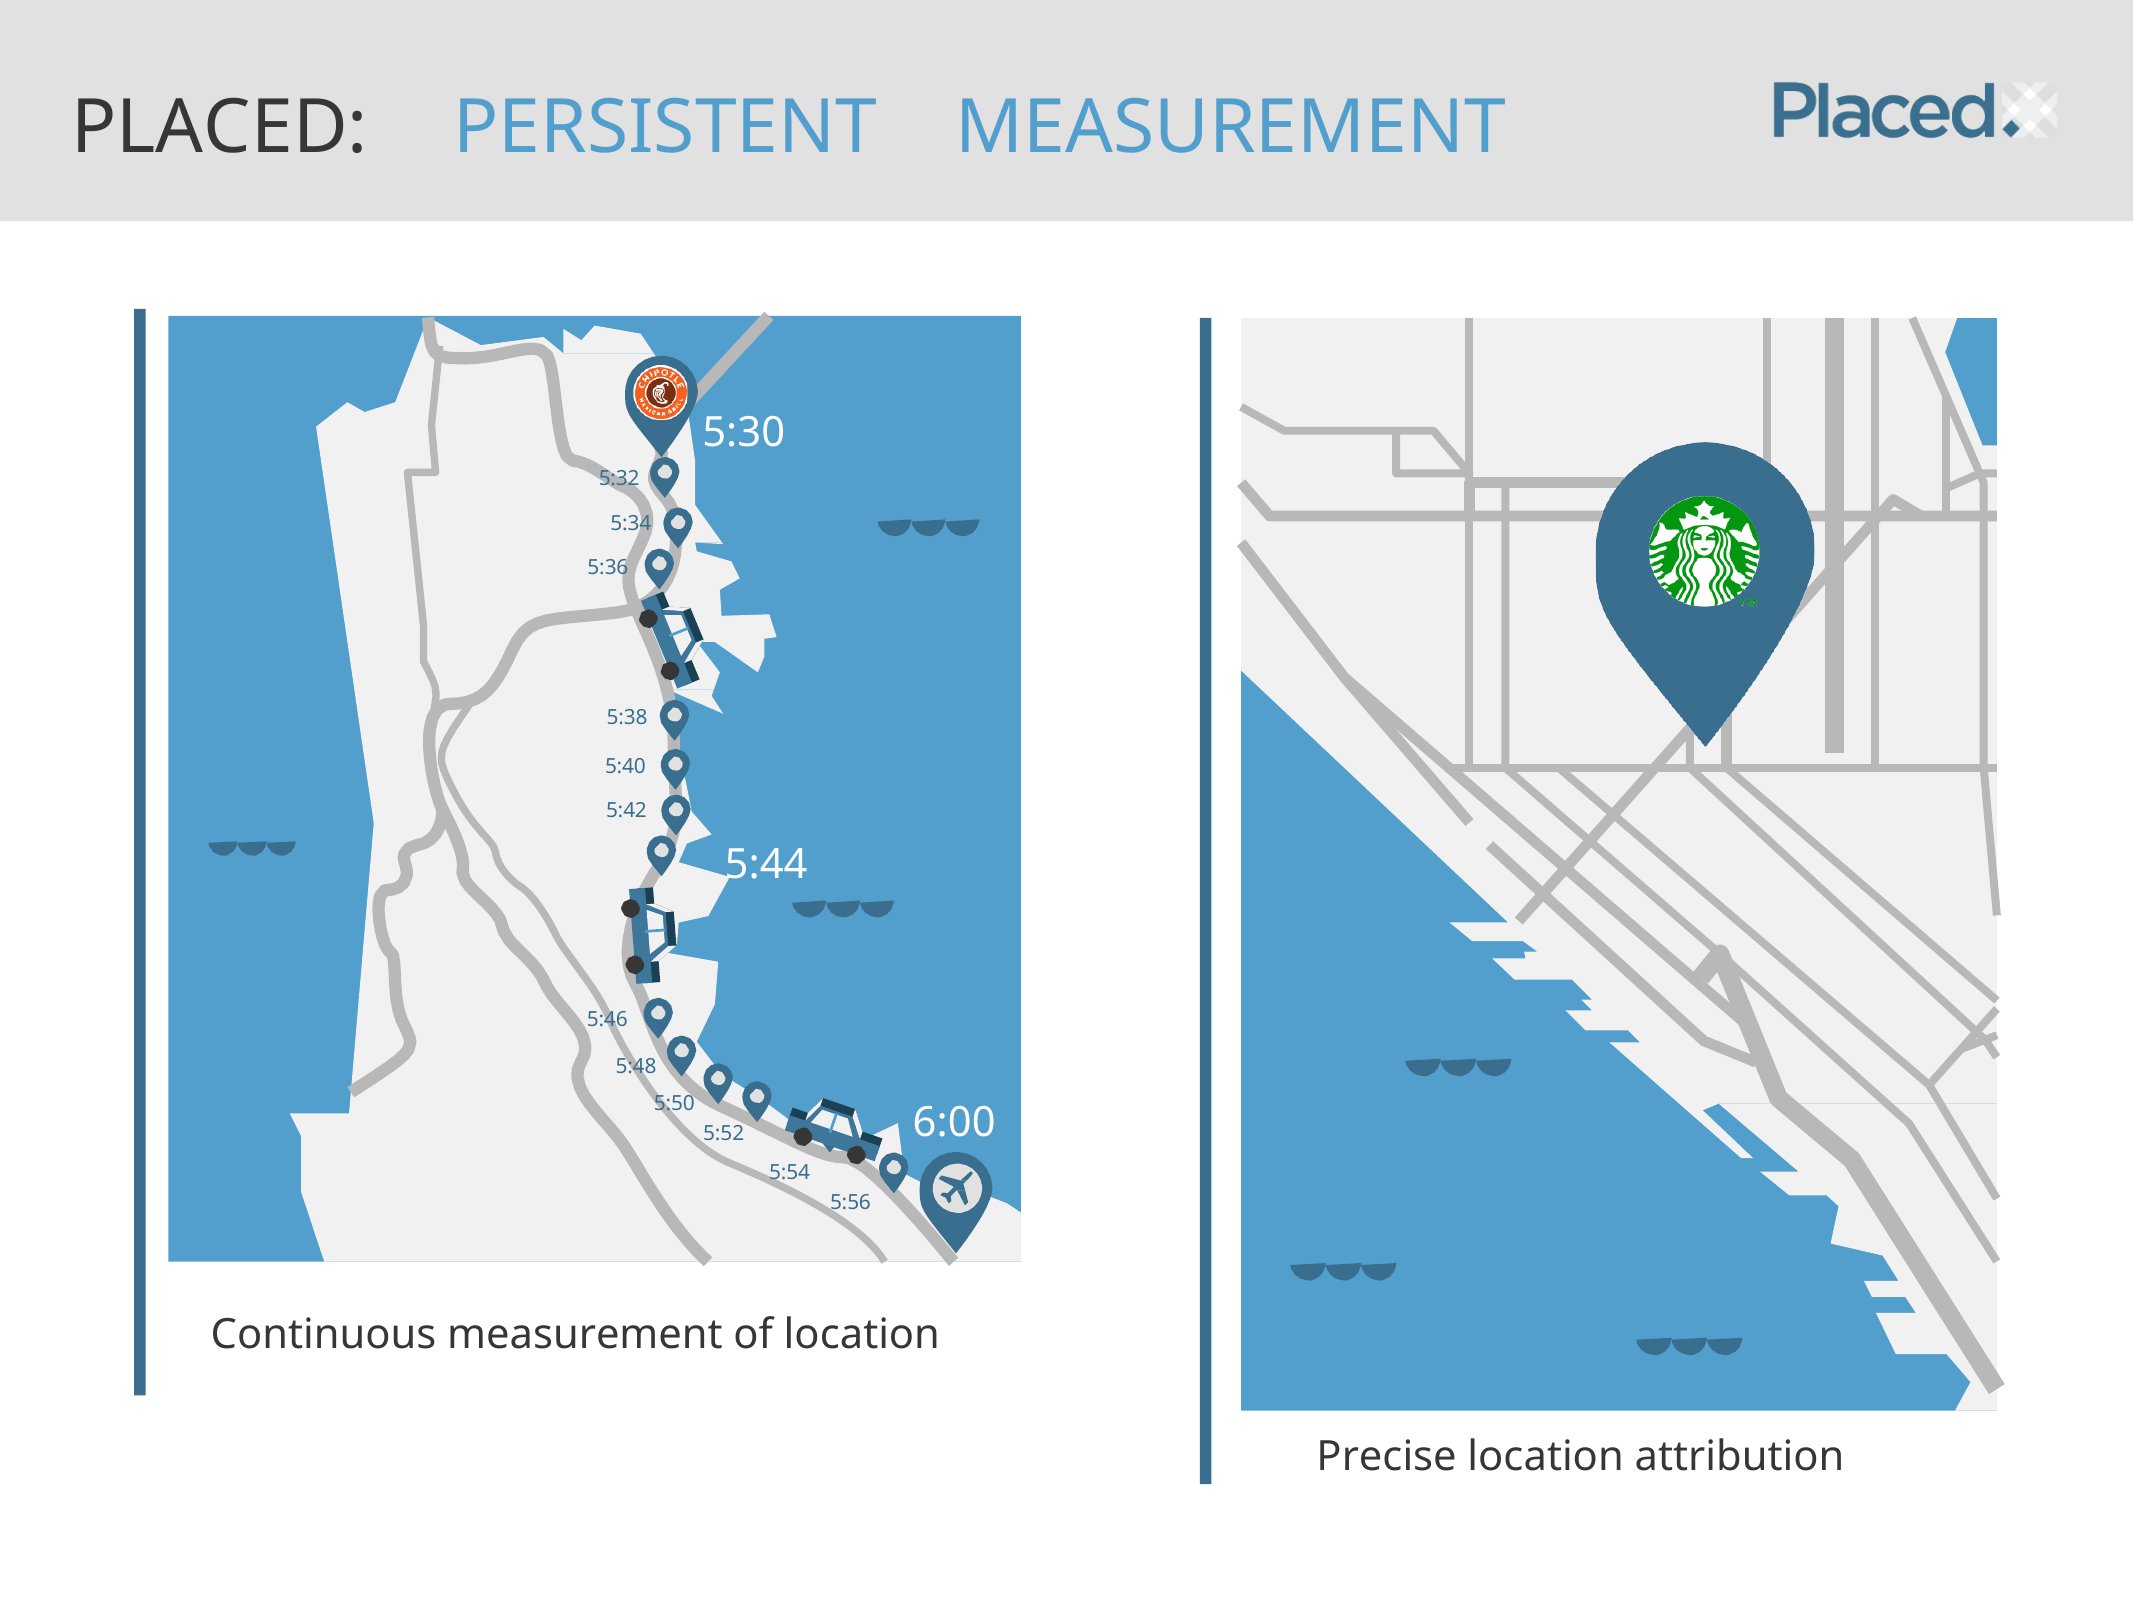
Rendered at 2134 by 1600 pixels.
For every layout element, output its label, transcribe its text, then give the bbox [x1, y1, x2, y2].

text_box [646, 905, 669, 961]
text_box [1673, 747, 1689, 759]
text_box [1912, 317, 1997, 916]
text_box [646, 778, 893, 1191]
text_box [805, 1098, 823, 1121]
text_box [1835, 508, 1874, 516]
text_box [168, 315, 768, 1262]
text_box [826, 900, 860, 918]
text_box [861, 1131, 883, 1146]
text_box [784, 1115, 880, 1162]
text_box 5:48 [613, 1052, 664, 1078]
text_box [1241, 672, 1969, 1411]
text_box [1489, 845, 1756, 1063]
text_box [832, 1114, 853, 1137]
text_box [1984, 516, 1997, 767]
picture [1746, 54, 2085, 167]
text_box [637, 355, 686, 365]
text_box [831, 1214, 885, 1262]
text_box [1875, 510, 1882, 516]
text_box [1815, 507, 1834, 516]
text_box [1241, 318, 1469, 471]
text_box [1241, 484, 1469, 767]
text_box [1875, 318, 1939, 513]
text_box 5:34 [608, 509, 659, 535]
text_box [666, 912, 677, 945]
text_box [654, 842, 669, 857]
text_box [1290, 1263, 1326, 1281]
text_box [881, 1123, 902, 1154]
text_box [939, 1197, 1021, 1262]
text_box [1835, 516, 1874, 563]
text_box [1835, 520, 1874, 603]
text_box [666, 1035, 697, 1077]
text_box [709, 1157, 884, 1262]
text_box [429, 615, 715, 1262]
text_box [1440, 1058, 1476, 1077]
text_box [792, 900, 826, 918]
text_box [1241, 408, 1469, 492]
text_box [1505, 482, 1997, 1262]
text_box [636, 604, 644, 615]
text_box 5:54 [767, 1159, 818, 1185]
text_box [656, 591, 670, 609]
text_box 5:30 [700, 404, 798, 455]
text_box [1558, 767, 1997, 1199]
text_box [1946, 318, 1997, 445]
text_box [671, 514, 686, 530]
text_box [428, 317, 674, 750]
text_box [823, 1144, 834, 1153]
text_box [648, 931, 665, 955]
text_box 5:42 [604, 796, 655, 822]
text_box [1546, 868, 1568, 892]
text_box [684, 609, 704, 642]
text_box [640, 594, 693, 689]
text_box [429, 317, 675, 607]
text_box [669, 802, 684, 817]
text_box 5:40 [602, 752, 656, 778]
text_box 5:50 [651, 1089, 703, 1115]
text_box [1815, 516, 1834, 586]
text_box [644, 548, 674, 590]
text_box 5:44 [722, 837, 821, 888]
text_box [1566, 841, 1594, 871]
text_box [1707, 1337, 1743, 1356]
text_box [742, 1081, 772, 1123]
text_box [821, 1098, 855, 1116]
text_box [664, 615, 687, 634]
text_box [674, 1043, 689, 1058]
text_box [1913, 318, 1997, 473]
text_box [672, 629, 692, 656]
text_box [659, 699, 690, 741]
text_box 5:46 [584, 1005, 636, 1031]
text_box [1506, 482, 1595, 623]
text_box [1815, 566, 1834, 623]
text_box Continuous measurement of location [208, 1309, 976, 1357]
text_box [877, 519, 912, 537]
text_box 5:52 [701, 1119, 750, 1145]
text_box [750, 1088, 765, 1103]
text_box [1344, 678, 1470, 823]
text_box [1476, 1058, 1512, 1077]
text_box [134, 308, 146, 1396]
text_box [806, 1105, 859, 1139]
text_box [1875, 516, 1975, 767]
text_box [434, 357, 593, 713]
text_box [911, 519, 946, 537]
text_box [625, 369, 688, 457]
text_box [932, 1163, 983, 1213]
text_box [646, 903, 674, 913]
text_box [688, 367, 698, 419]
text_box [886, 1160, 902, 1175]
text_box [945, 519, 980, 537]
text_box [1671, 1337, 1707, 1356]
text_box [685, 661, 700, 683]
text_box [919, 1151, 993, 1254]
text_box [1875, 499, 1922, 563]
text_box [860, 900, 894, 918]
text_box [1241, 406, 1470, 474]
text_box [661, 794, 691, 836]
text_box [660, 661, 680, 681]
text_box [879, 1152, 909, 1194]
text_box [1700, 954, 1997, 1390]
text_box [662, 606, 691, 612]
text_box [643, 997, 673, 1039]
text_box [1405, 1058, 1441, 1077]
text_box [668, 756, 683, 771]
text_box [625, 955, 645, 975]
text_box [1325, 1263, 1361, 1281]
text_box [1518, 894, 1544, 922]
text_box [237, 841, 267, 856]
text_box [711, 1070, 726, 1085]
text_box [651, 962, 661, 983]
text_box [1983, 474, 1997, 515]
text_box [1767, 318, 1834, 508]
text_box [652, 556, 667, 571]
text_box [0, 0, 2134, 222]
text_box [736, 315, 1021, 1211]
text_box [778, 1171, 831, 1212]
text_box [657, 464, 673, 479]
text_box [810, 1109, 835, 1130]
text_box [662, 610, 696, 663]
text_box [703, 1063, 733, 1105]
text_box [894, 1176, 954, 1262]
text_box [1709, 747, 1727, 766]
text_box [639, 609, 658, 628]
text_box [1361, 1263, 1397, 1281]
text_box [633, 365, 688, 420]
text_box [1595, 442, 1815, 747]
text_box [316, 317, 441, 1088]
text_box [667, 707, 682, 722]
text_box [208, 841, 238, 856]
text_box [1470, 318, 1766, 482]
text_box [1980, 473, 1997, 478]
text_box Precise location attribution [1314, 1428, 1878, 1479]
text_box [847, 1145, 866, 1165]
text_box [1241, 544, 1997, 1411]
text_box [645, 887, 655, 904]
text_box [289, 813, 707, 1262]
text_box [938, 1171, 973, 1206]
text_box [650, 945, 677, 962]
text_box [790, 1107, 807, 1120]
text_box [684, 639, 704, 664]
text_box 5:56 [827, 1188, 878, 1214]
text_box [747, 614, 777, 673]
text_box [629, 887, 653, 984]
text_box 5:36 [585, 553, 635, 579]
text_box [656, 315, 769, 843]
text_box [621, 899, 640, 918]
text_box [1241, 482, 1469, 516]
text_box [1469, 482, 1505, 551]
text_box [1241, 542, 1367, 696]
text_box [852, 1109, 863, 1140]
text_box [660, 748, 691, 790]
text_box [350, 806, 443, 1093]
text_box [650, 457, 680, 498]
text_box [1982, 1040, 1997, 1058]
text_box [663, 507, 693, 549]
text_box [651, 1005, 666, 1020]
text_box PLACED: PERSISTENT MEASUREMENT [69, 77, 1562, 168]
text_box 5:32 [596, 464, 646, 490]
text_box [1835, 318, 1874, 510]
text_box [1636, 1337, 1672, 1356]
text_box [441, 702, 809, 1180]
text_box [1975, 1032, 1985, 1041]
text_box 6:00 [910, 1095, 1015, 1146]
text_box [407, 345, 440, 714]
text_box 5:38 [604, 703, 654, 729]
text_box [266, 841, 296, 856]
text_box [1470, 518, 1505, 767]
text_box [793, 1127, 813, 1146]
text_box [800, 1146, 952, 1262]
text_box [1689, 747, 1976, 1033]
text_box [1917, 512, 1940, 516]
text_box [646, 835, 677, 877]
text_box [1199, 317, 1212, 1485]
text_box [646, 909, 664, 931]
